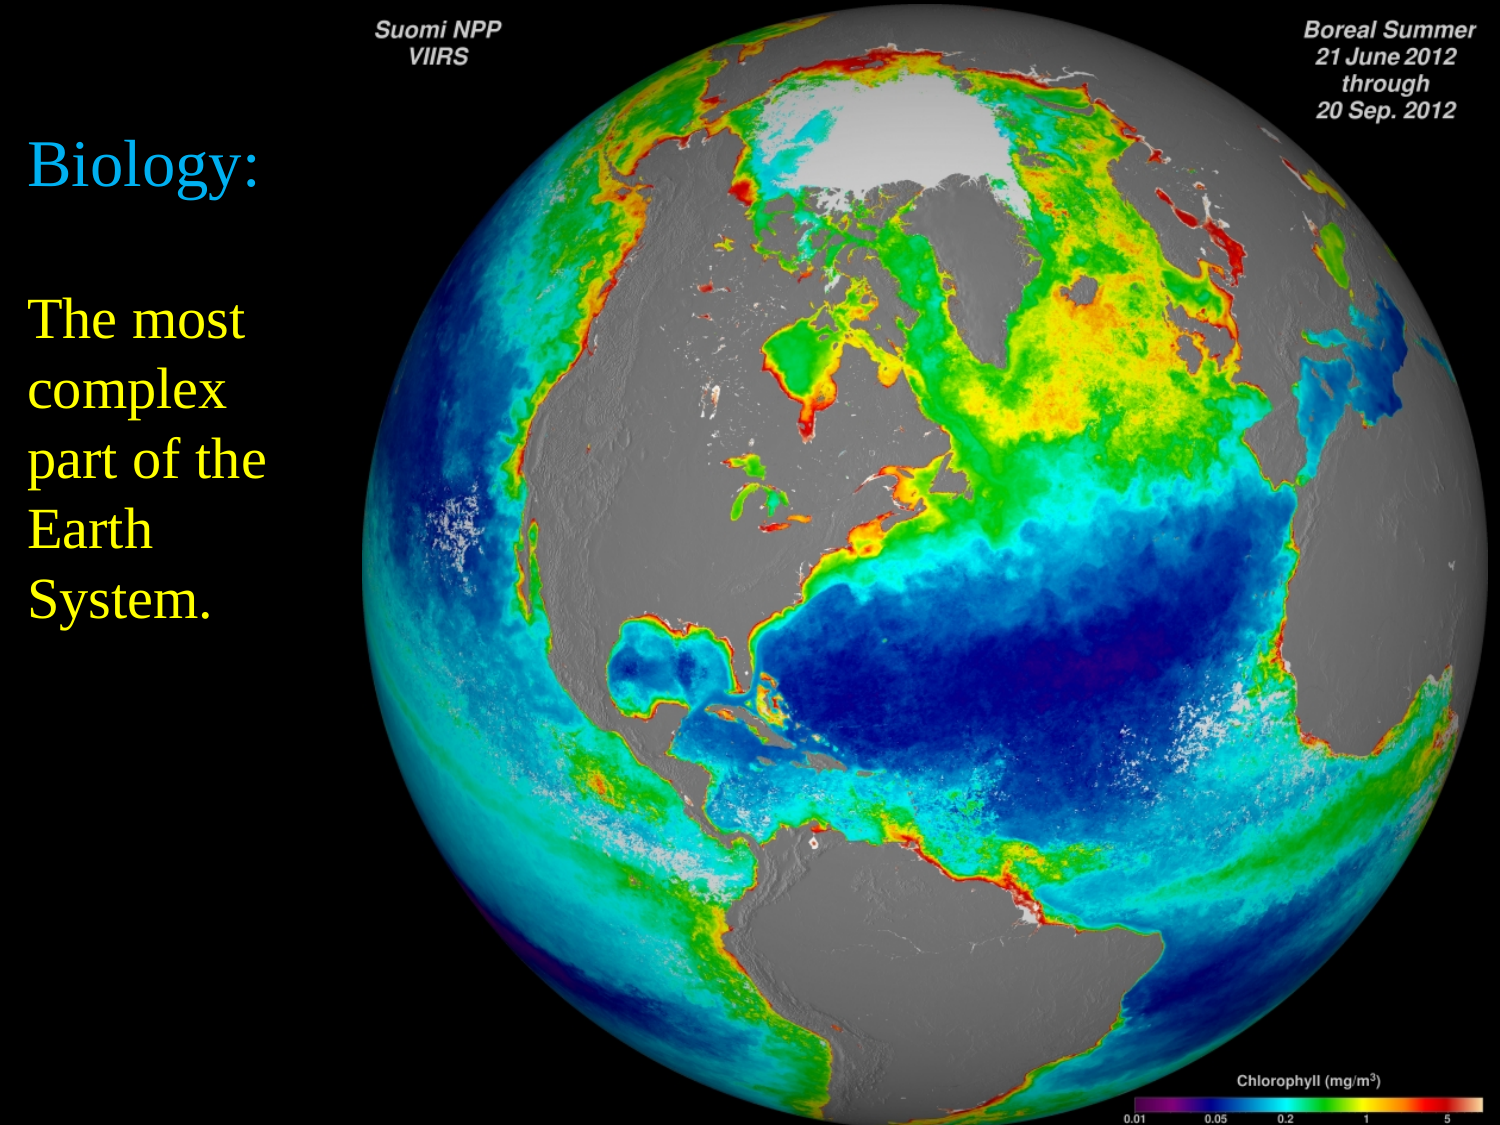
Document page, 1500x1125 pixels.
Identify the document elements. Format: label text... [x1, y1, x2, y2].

picture [362, 4, 1488, 1125]
text_box Biology: The most complex part of the Earth System. [12, 112, 288, 638]
